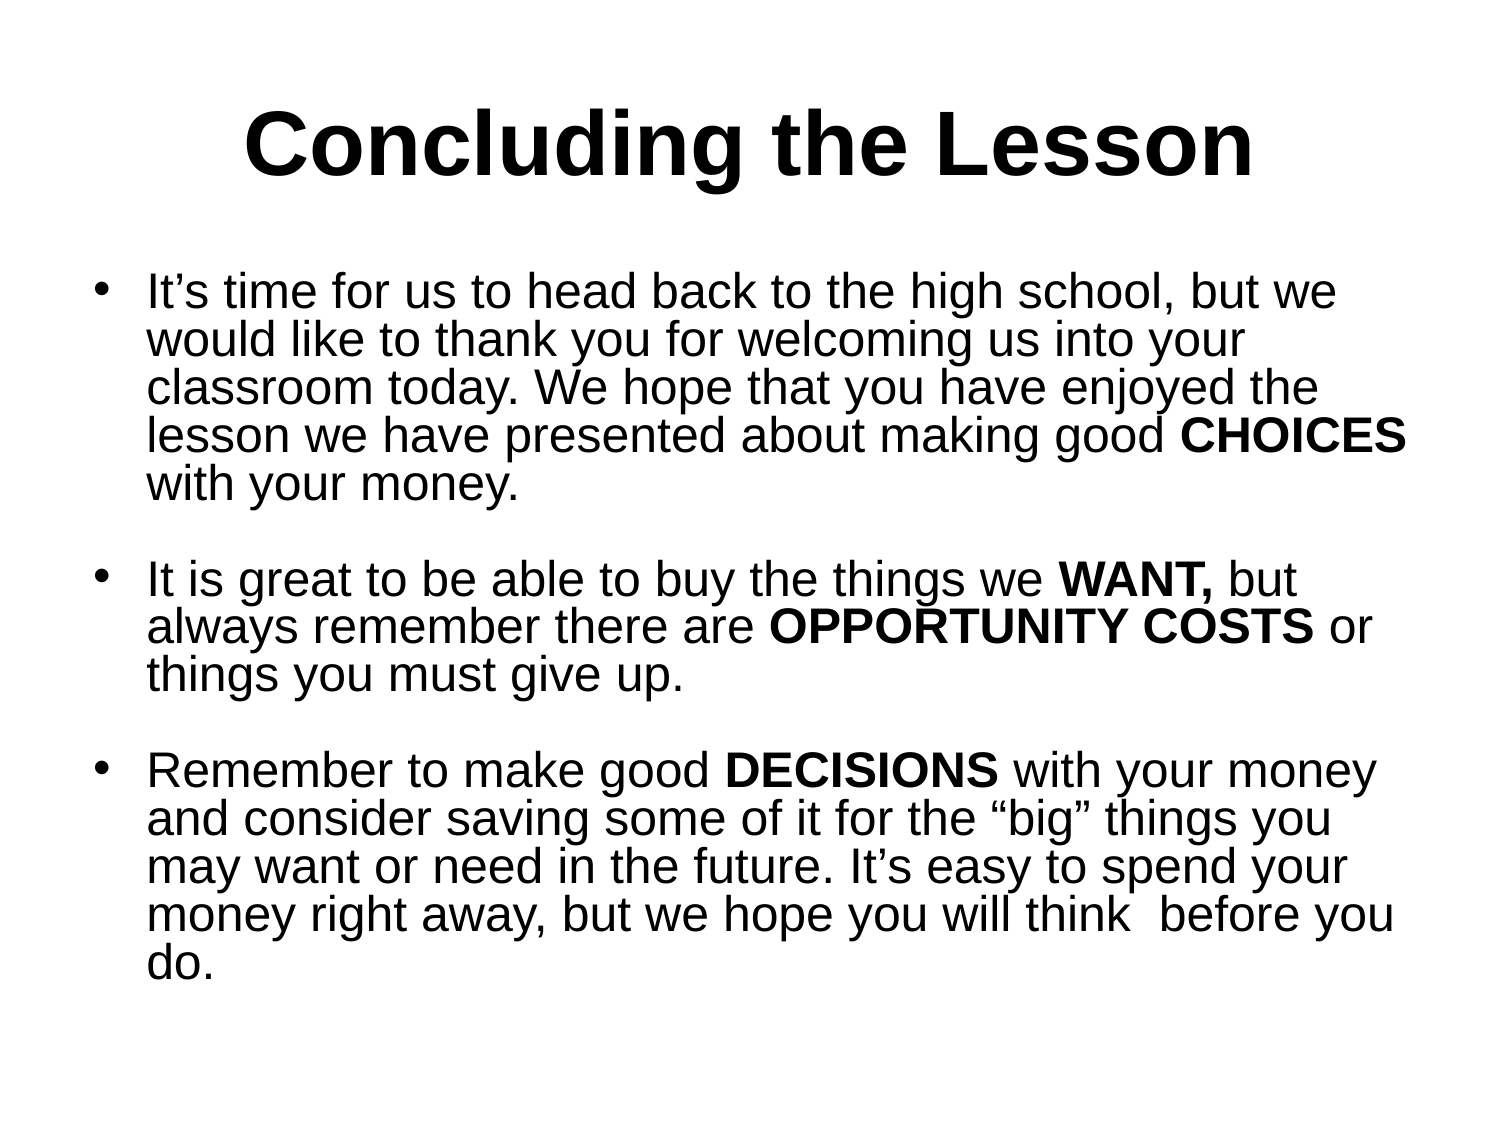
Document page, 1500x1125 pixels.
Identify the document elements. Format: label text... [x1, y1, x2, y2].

title Concluding the Lesson [75, 45, 1425, 233]
list It’s time for us to head back to the high school, but we would like to thank you for welcoming us into your classroom today. We hope that you have enjoyed the lesson we have presented about making good CHOICES with your money. It is great to be able to buy the things we WANT, but always remember there are OPPORTUNITY COSTS or things you must give up. Remember to make good DECISIONS with your money and consider saving some of it for the “big” things you may want or need in the future. It’s easy to spend your money right away, but we hope you will think before you do. [75, 262, 1425, 1005]
